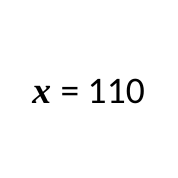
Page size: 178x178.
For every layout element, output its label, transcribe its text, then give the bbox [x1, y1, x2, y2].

text_box x = 110 [17, 58, 160, 118]
